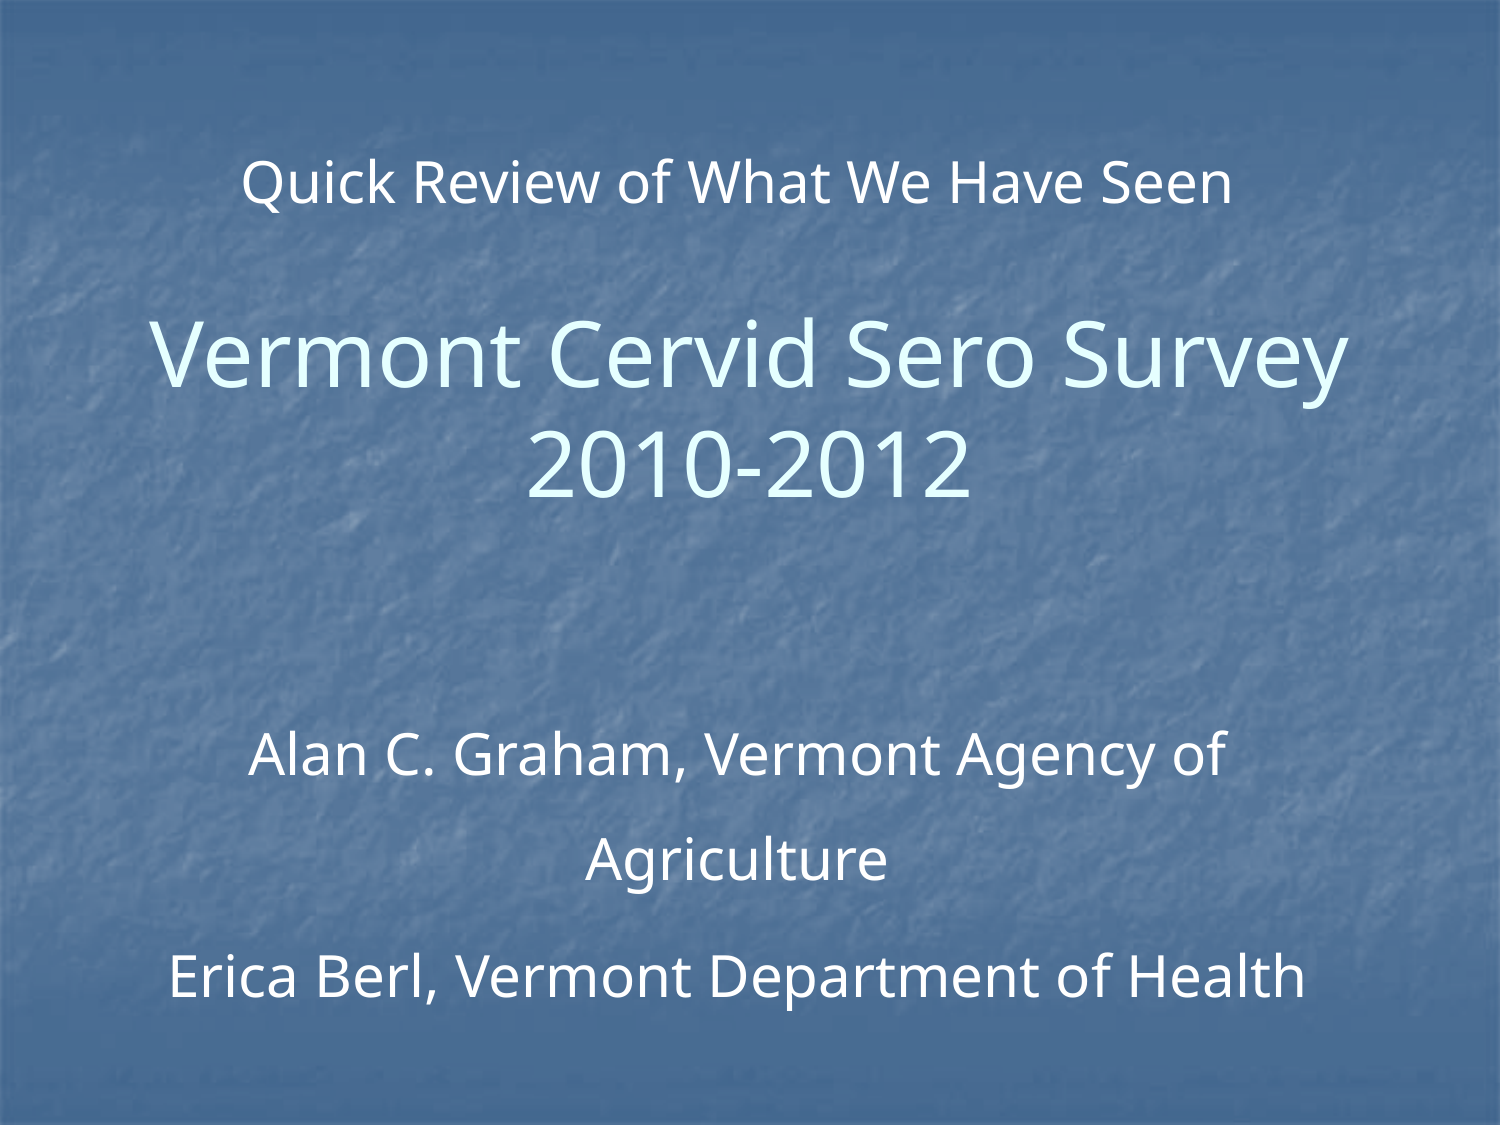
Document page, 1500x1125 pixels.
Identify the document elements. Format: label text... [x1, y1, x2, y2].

text_box Quick Review of What We Have Seen [112, 137, 1363, 223]
subtitle Alan C. Graham, Vermont Agency of Agriculture Erica Berl, Vermont Department of Health [75, 675, 1400, 963]
title Vermont Cervid Sero Survey 2010-2012 [62, 287, 1438, 525]
